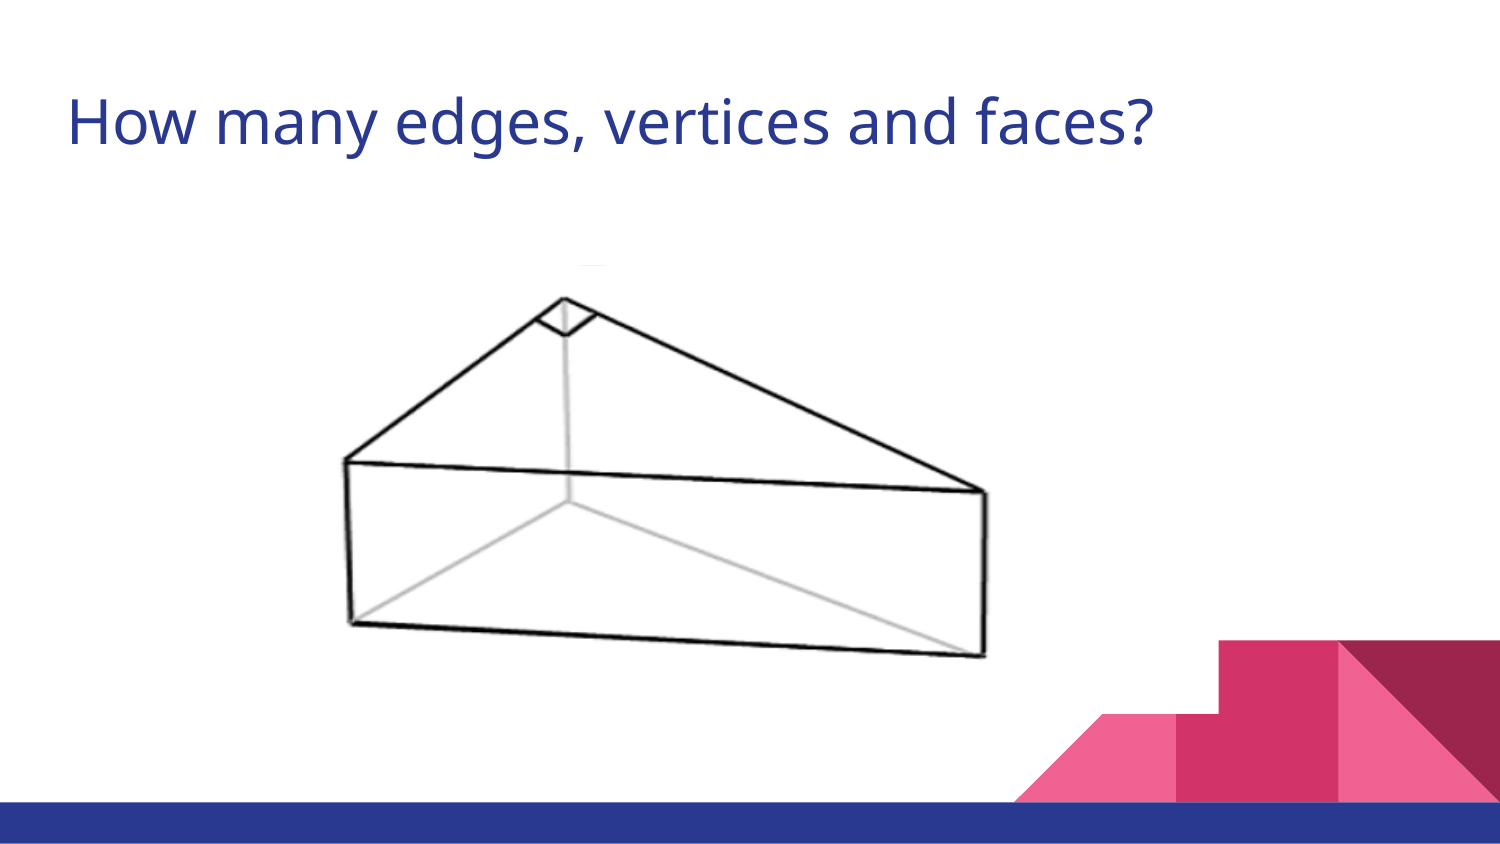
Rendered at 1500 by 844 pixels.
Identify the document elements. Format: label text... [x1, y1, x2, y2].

title How many edges, vertices and faces? [51, 67, 1449, 167]
picture [281, 265, 1219, 714]
